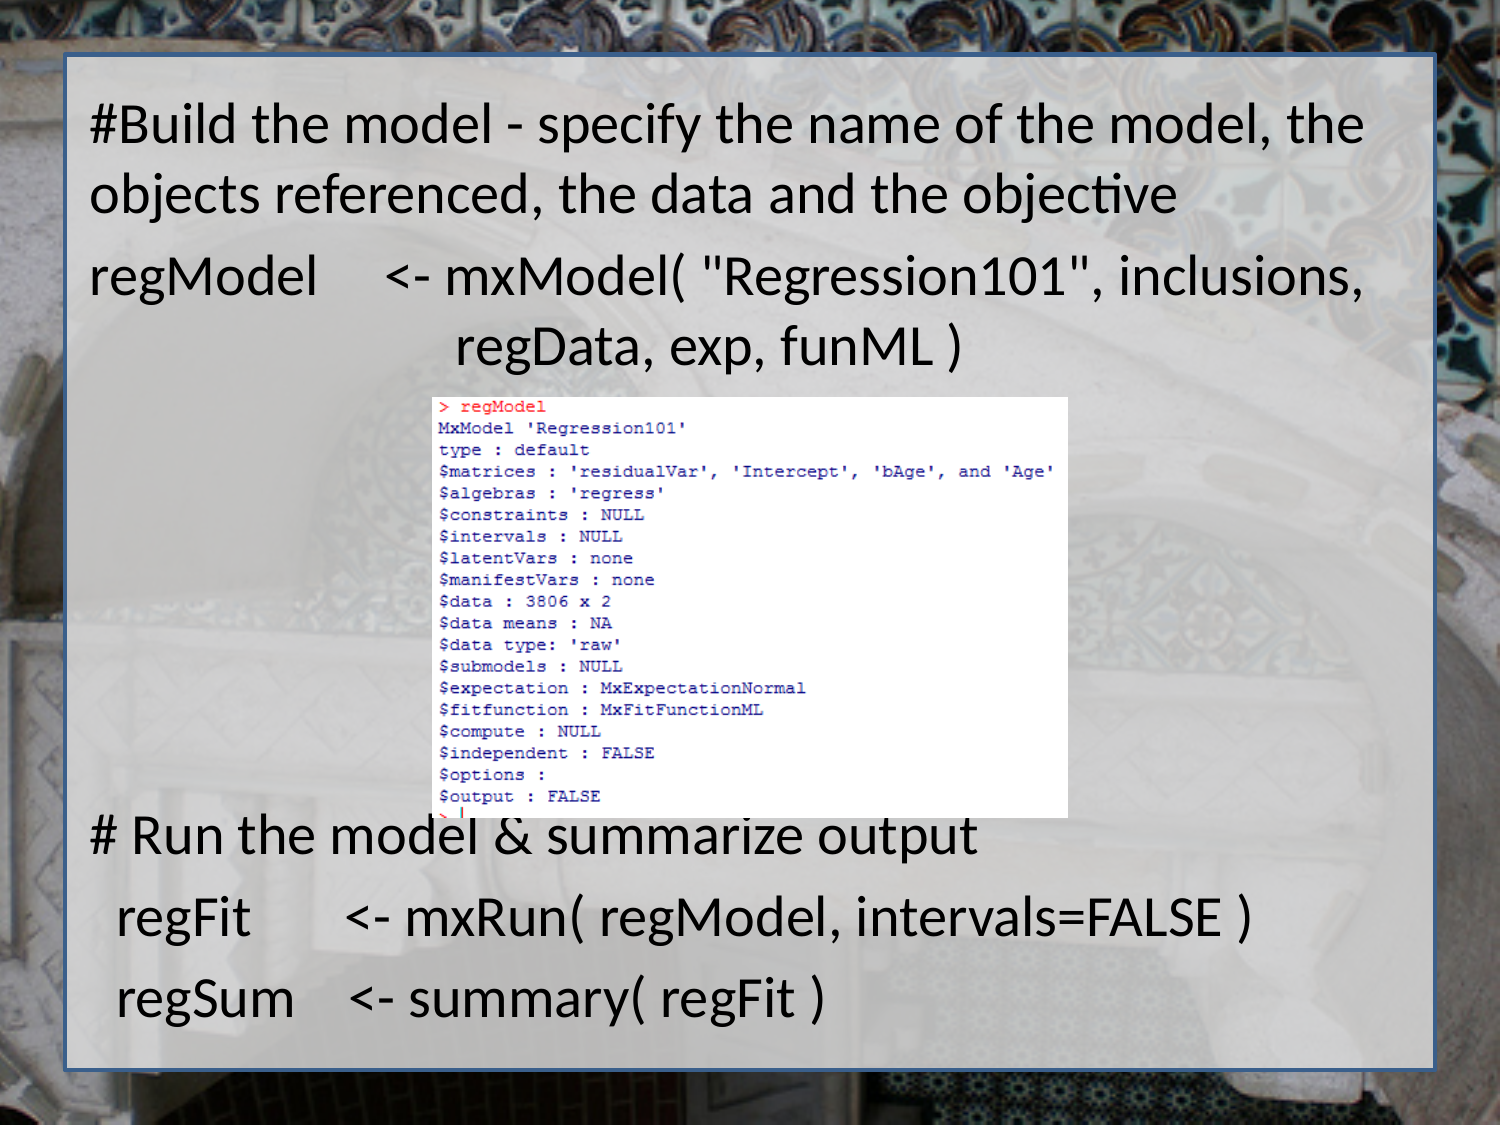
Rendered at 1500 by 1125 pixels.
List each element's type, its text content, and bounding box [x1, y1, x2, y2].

text_box #Build the model - specify the name of the model, the objects referenced, the data and the objective regModel <- mxModel( "Regression101", inclusions, regData, exp, funML ) # Run the model & summarize output regFit <- mxRun( regModel, intervals=FALSE ) regSum <- summary( regFit ) [75, 78, 1425, 1071]
picture [0, 0, 1500, 1125]
text_box [63, 52, 1437, 1072]
